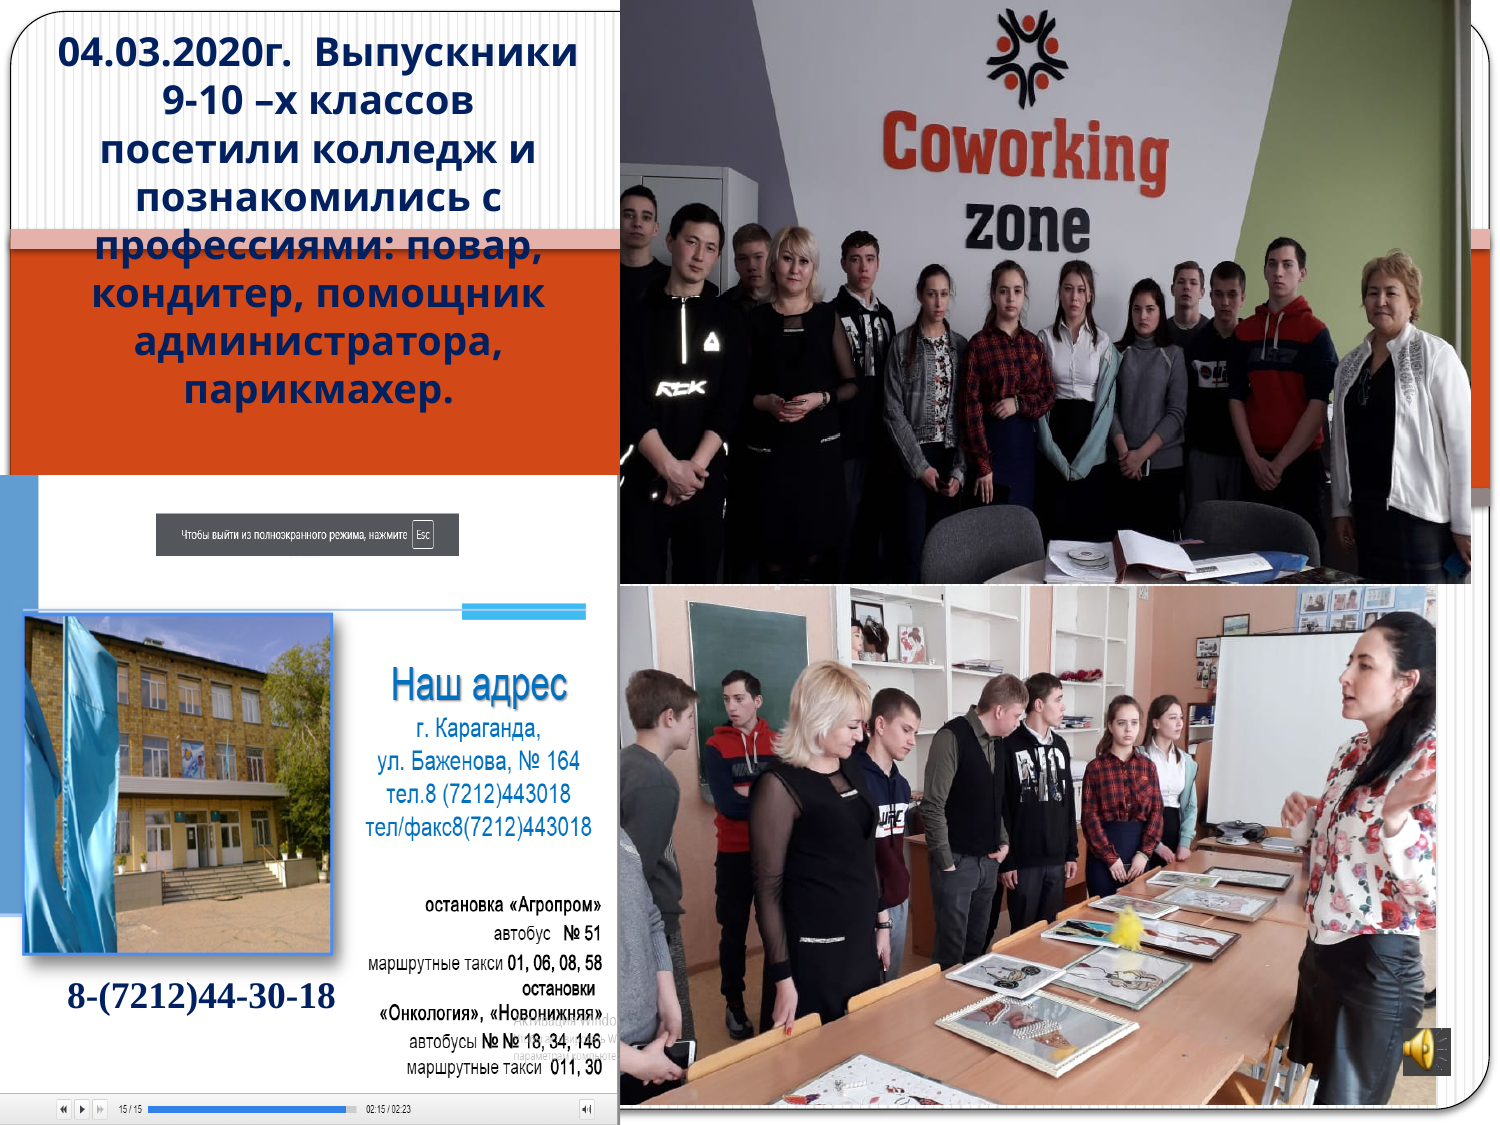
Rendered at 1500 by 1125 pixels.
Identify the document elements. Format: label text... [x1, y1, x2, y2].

subtitle 04.03.2020г. Выпускники 9-10 –х классов посетили колледж и познакомились с профессиями: повар, кондитер, помощник администратора, парикмахер. [41, 19, 597, 457]
picture [0, 0, 1471, 1125]
